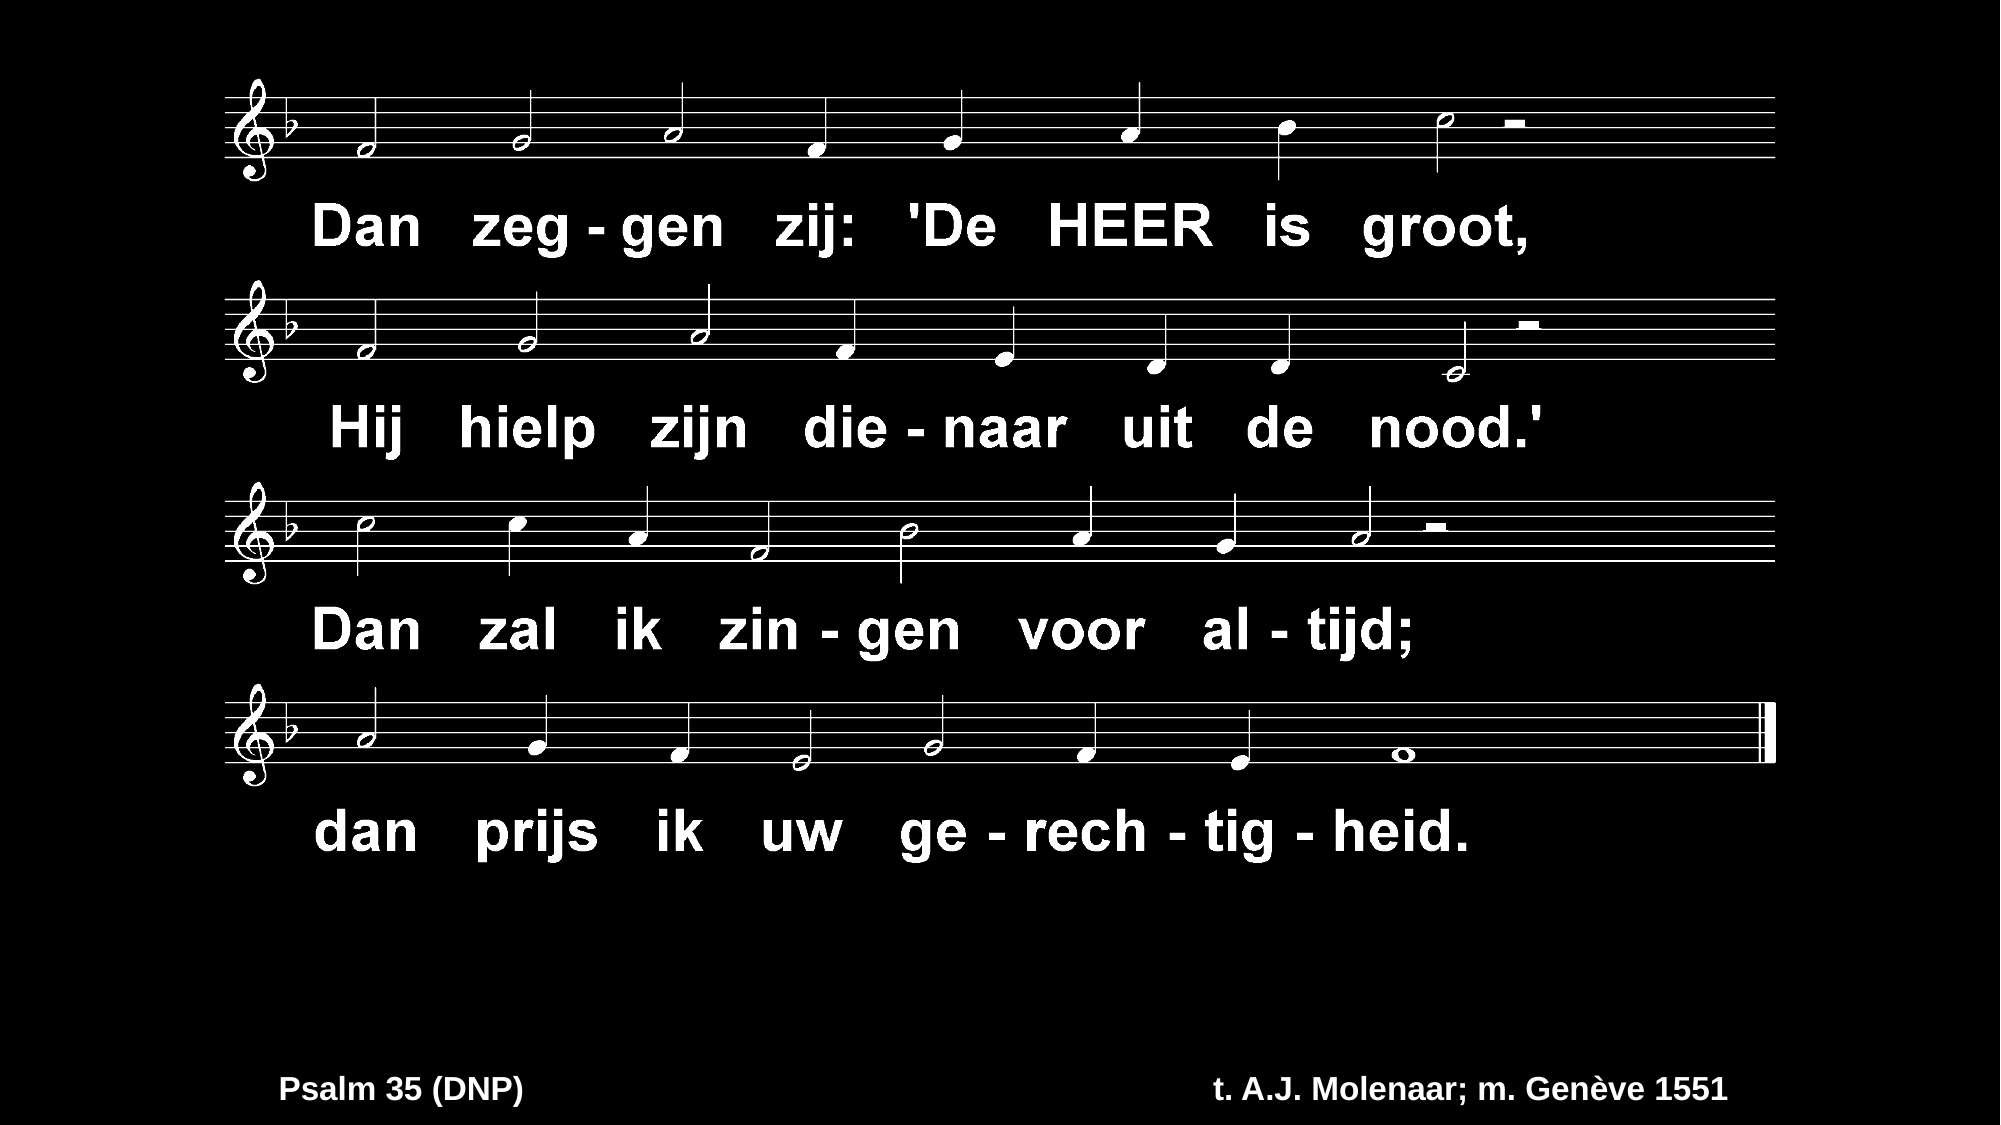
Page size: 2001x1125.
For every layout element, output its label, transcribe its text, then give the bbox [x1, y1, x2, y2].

text_box Psalm 35 (DNP) t. A.J. Molenaar; m. Genève 1551 [263, 1059, 1745, 1115]
picture [208, 62, 1792, 879]
